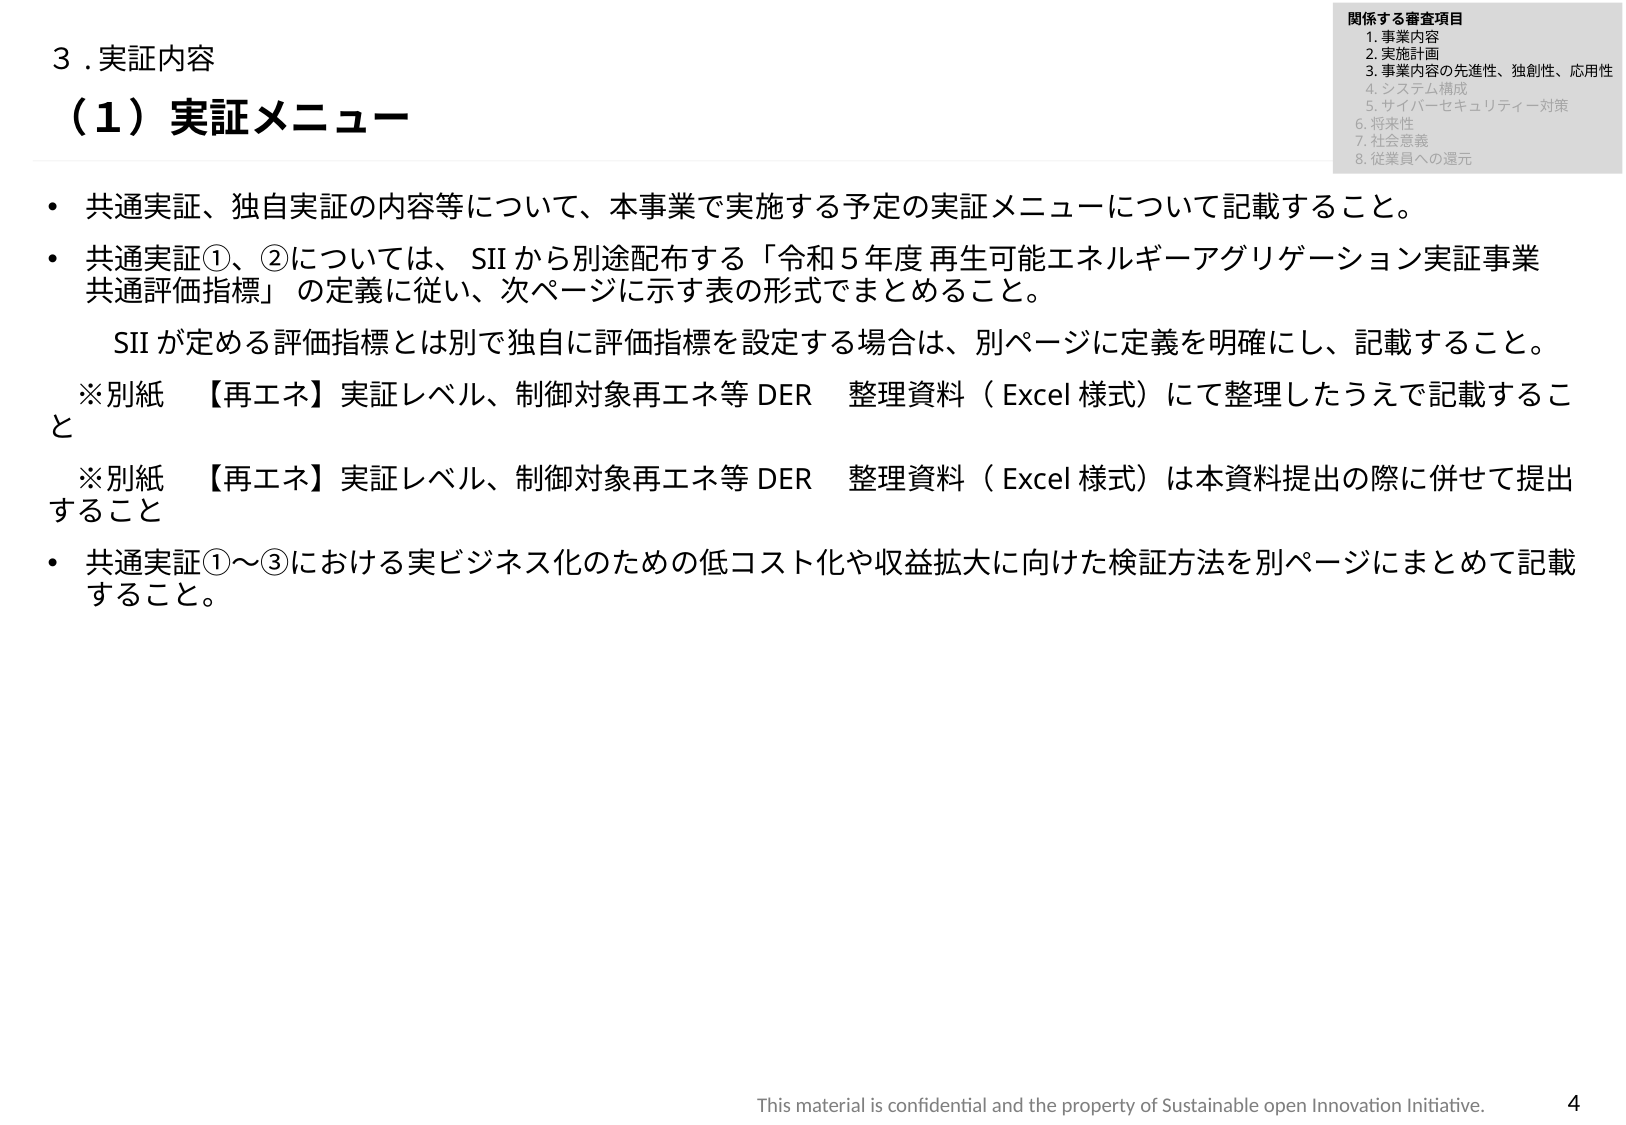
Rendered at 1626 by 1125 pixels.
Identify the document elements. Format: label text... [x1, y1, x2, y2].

list （１）実証メニュー [32, 90, 1332, 149]
title ３.実証内容 [32, 30, 1332, 90]
text_box 関係する審査項目 1.事業内容 2.実施計画 3.事業内容の先進性、独創性、応用性 4.システム構成 5.サイバーセキュリティー対策 6.将来性 7.社会意義 8.従業員への還元 [1332, 2, 1623, 174]
list 共通実証、独自実証の内容等について、本事業で実施する予定の実証メニューについて記載すること。 共通実証①、②については、SIIから別途配布する「令和５年度 再生可能エネルギーアグリゲーション実証事業 共通評価指標」 の定義に従い、次ページに示す表の形式でまとめること。 SIIが定める評価指標とは別で独自に評価指標を設定する場合は、別ページに定義を明確にし、記載すること。 ※別紙 【再エネ】実証レベル、制御対象再エネ等DER 整理資料（Excel様式）にて整理したうえで記載すること ※別紙 【再エネ】実証レベル、制御対象再エネ等DER 整理資料（Excel様式）は本資料提出の際に併せて提出すること 共通実証①～③における実ビジネス化のための低コスト化や収益拡大に向けた検証方法を別ページにまとめて記載すること。 [32, 184, 1593, 1059]
